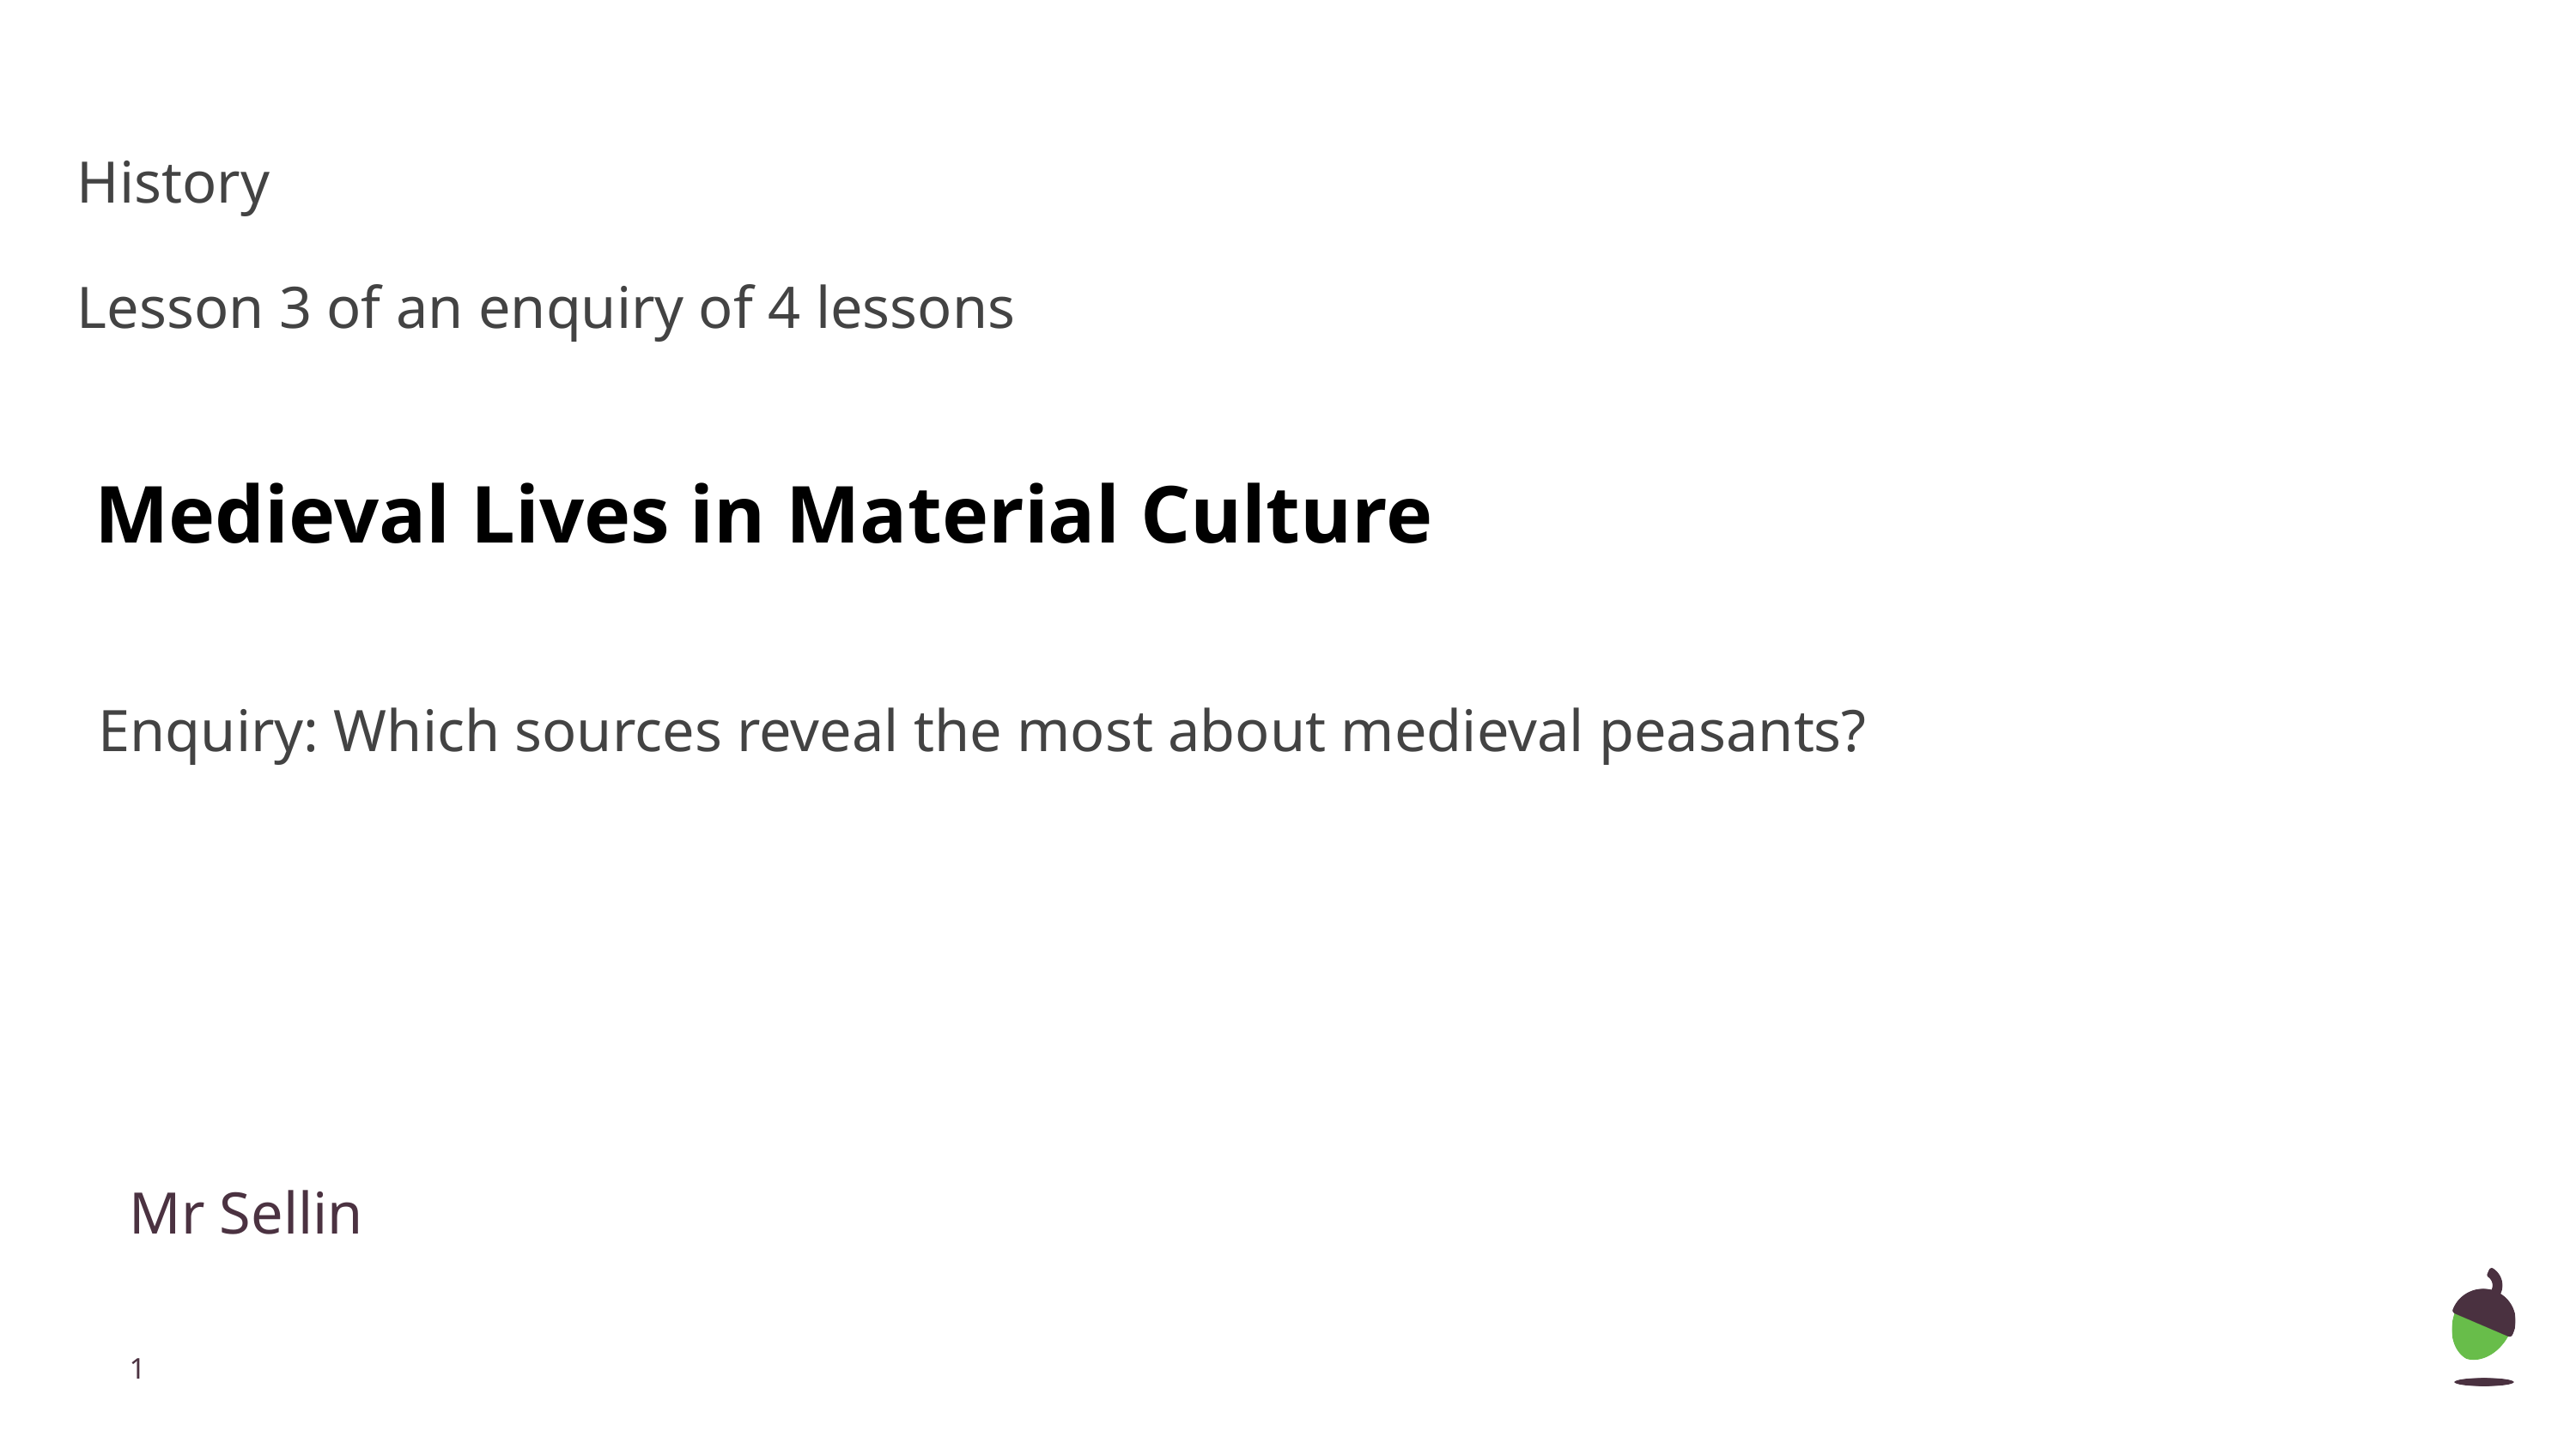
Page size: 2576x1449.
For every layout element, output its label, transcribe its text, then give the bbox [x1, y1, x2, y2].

subtitle History Lesson 3 of an enquiry of 4 lessons [76, 124, 2395, 427]
subtitle Enquiry: Which sources reveal the most about medieval peasants? [98, 673, 2416, 897]
picture [2451, 1268, 2516, 1386]
slide_number ‹#› [129, 1349, 332, 1401]
title Medieval Lives in Material Culture [94, 450, 2093, 674]
subtitle Mr Sellin [129, 1155, 1242, 1331]
